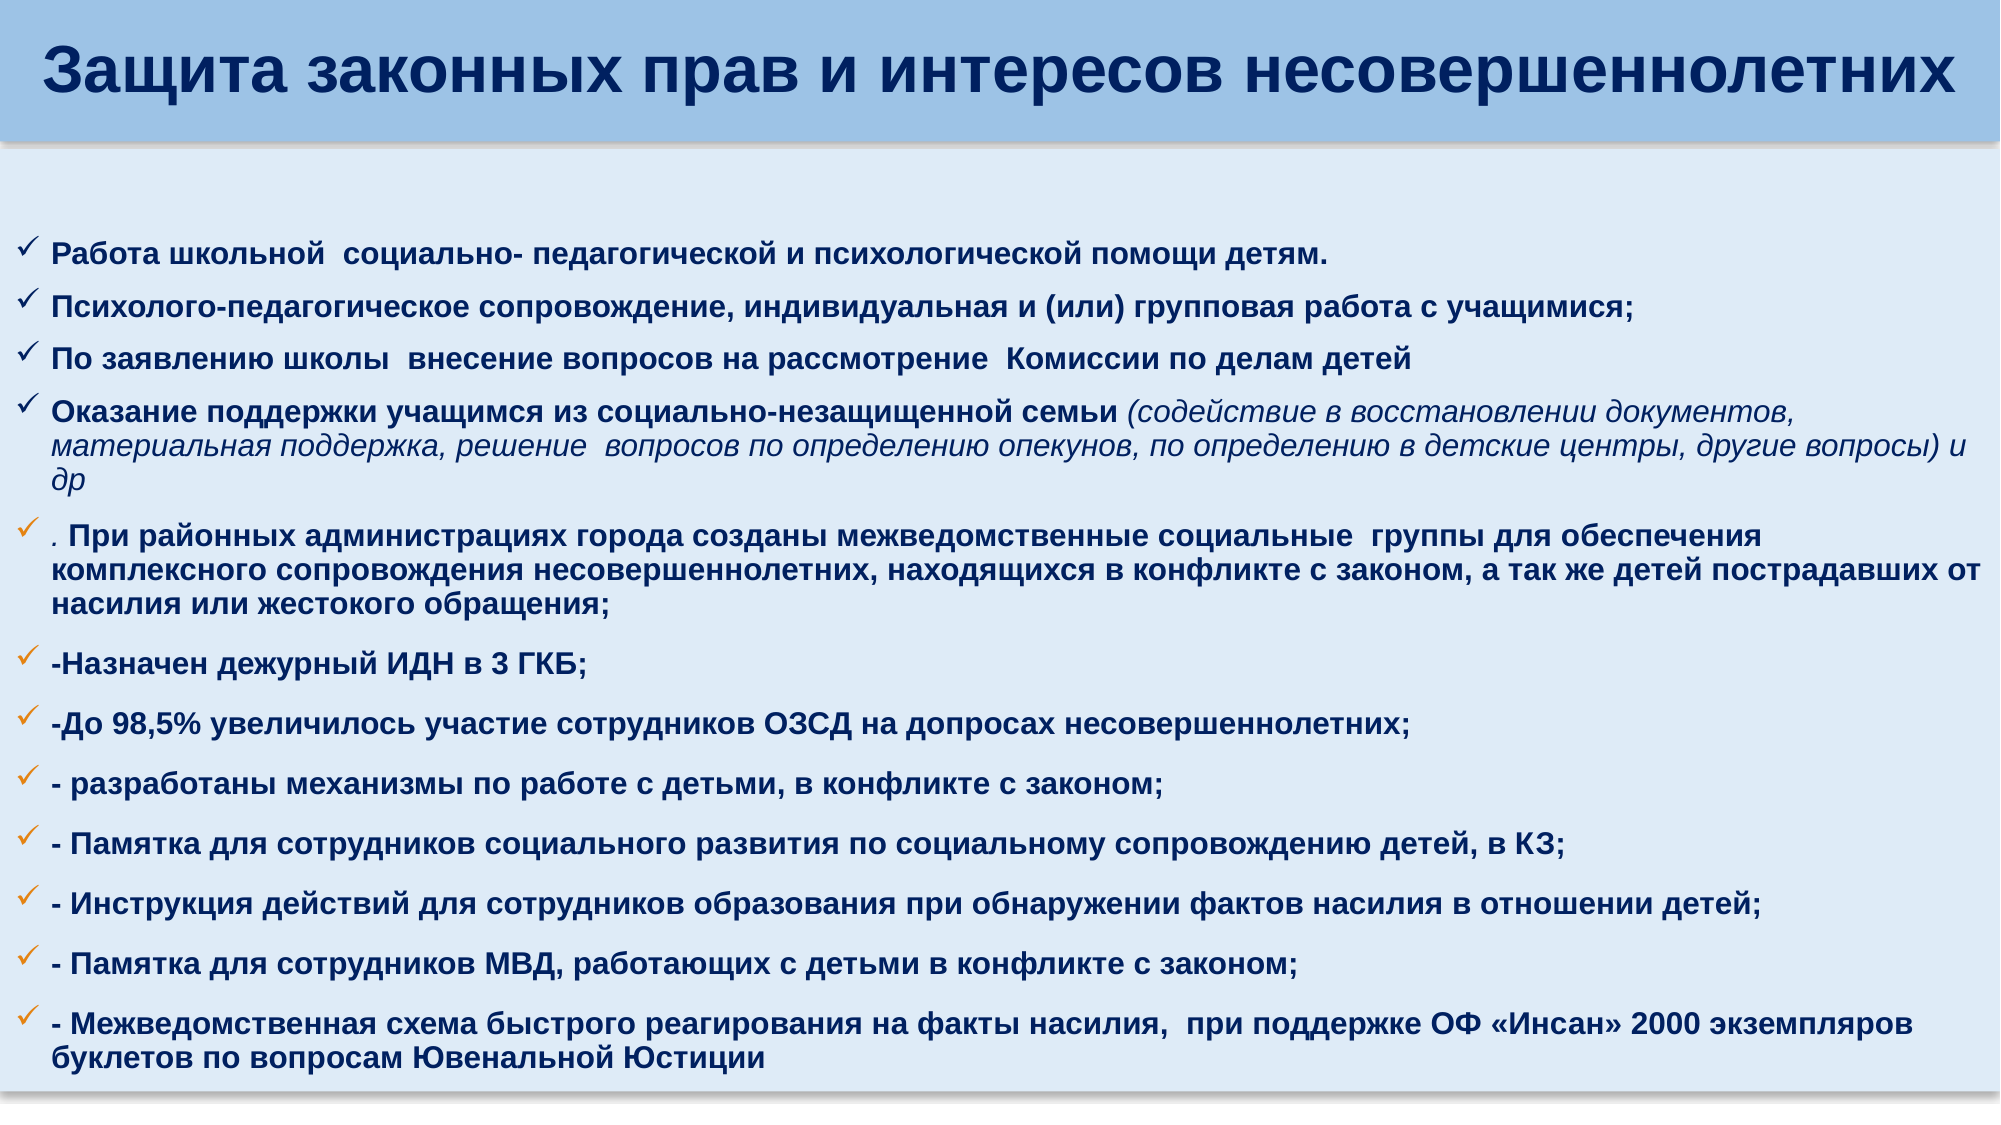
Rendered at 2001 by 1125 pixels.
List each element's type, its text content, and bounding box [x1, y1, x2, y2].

title Защита законных прав и интересов несовершеннолетних [0, 0, 2000, 142]
list Работа школьной социально- педагогической и психологической помощи детям. Психолого-педагогическое сопровождение, индивидуальная и (или) групповая работа с учащимися; По заявлению школы внесение вопросов на рассмотрение Комиссии по делам детей Оказание поддержки учащимся из социально-незащищенной семьи (содействие в восстановлении документов, материальная поддержка, решение вопросов по определению опекунов, по определению в детские центры, другие вопросы) и др . При районных администрациях города созданы межведомственные социальные группы для обеспечения комплексного сопровождения несовершеннолетних, находящихся в конфликте с законом, а так же детей пострадавших от насилия или жестокого обращения; -Назначен дежурный ИДН в 3 ГКБ; -До 98,5% увеличилось участие сотрудников ОЗСД на допросах несовершеннолетних; - разработаны механизмы по работе с детьми, в конфликте с законом; - Памятка для сотрудников социального развития по социальному сопровождению детей, в КЗ; - Инструкция действий для сотрудников образования при обнаружении фактов насилия в отношении детей; - Памятка для сотрудников МВД, работающих с детьми в конфликте с законом; - Межведомственная схема быстрого реагирования на факты насилия, при поддержке ОФ «Инсан» 2000 экземпляров буклетов по вопросам Ювенальной Юстиции [0, 149, 2000, 1092]
